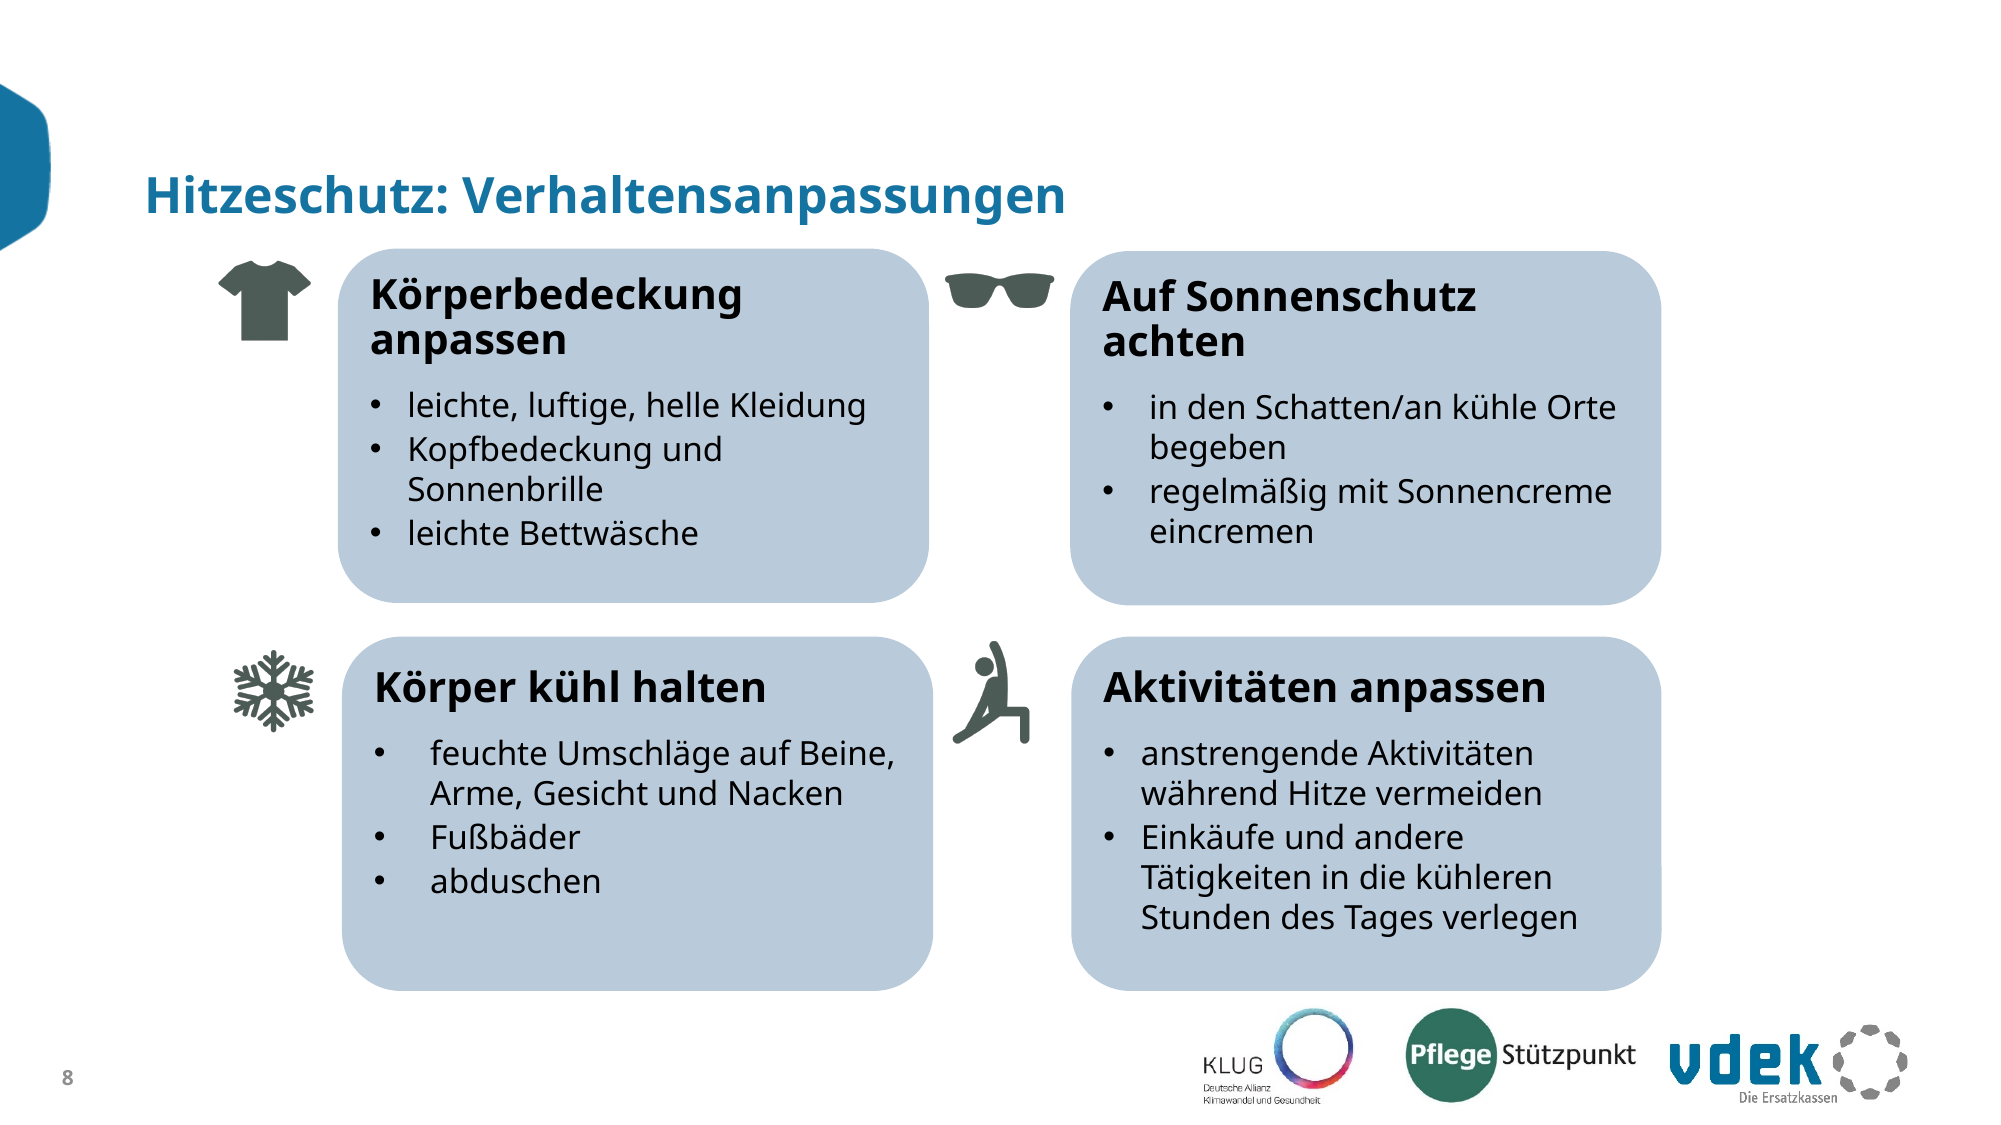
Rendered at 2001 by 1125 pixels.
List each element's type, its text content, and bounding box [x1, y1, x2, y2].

picture [0, 78, 58, 256]
picture [1189, 995, 1366, 1057]
picture [935, 636, 1048, 749]
slide_number 8 [0, 1057, 89, 1116]
picture [1666, 1021, 1910, 1106]
text_box Aktivitäten anpassen anstrengende Aktivitäten während Hitze vermeiden Einkäufe und andere Tätigkeiten in die kühleren Stunden des Tages verlegen [1070, 635, 1663, 992]
text_box Körper kühl halten feuchte Umschläge auf Beine, Arme, Gesicht und Nacken Fußbäder abduschen [340, 635, 935, 992]
picture [940, 231, 1060, 350]
text_box Auf Sonnenschutz achten in den Schatten/an kühle Orte begeben regelmäßig mit Sonnencreme eincremen [1069, 250, 1663, 607]
footer [102, 1057, 1457, 1117]
picture [209, 633, 338, 749]
text_box Körperbedeckung anpassen leichte, luftige, helle Kleidung Kopfbedeckung und Sonnenbrille leichte Bettwäsche [336, 247, 931, 604]
picture [1391, 993, 1650, 1117]
title Hitzeschutz: Verhaltensanpassungen [129, 78, 1898, 232]
picture [214, 251, 315, 350]
